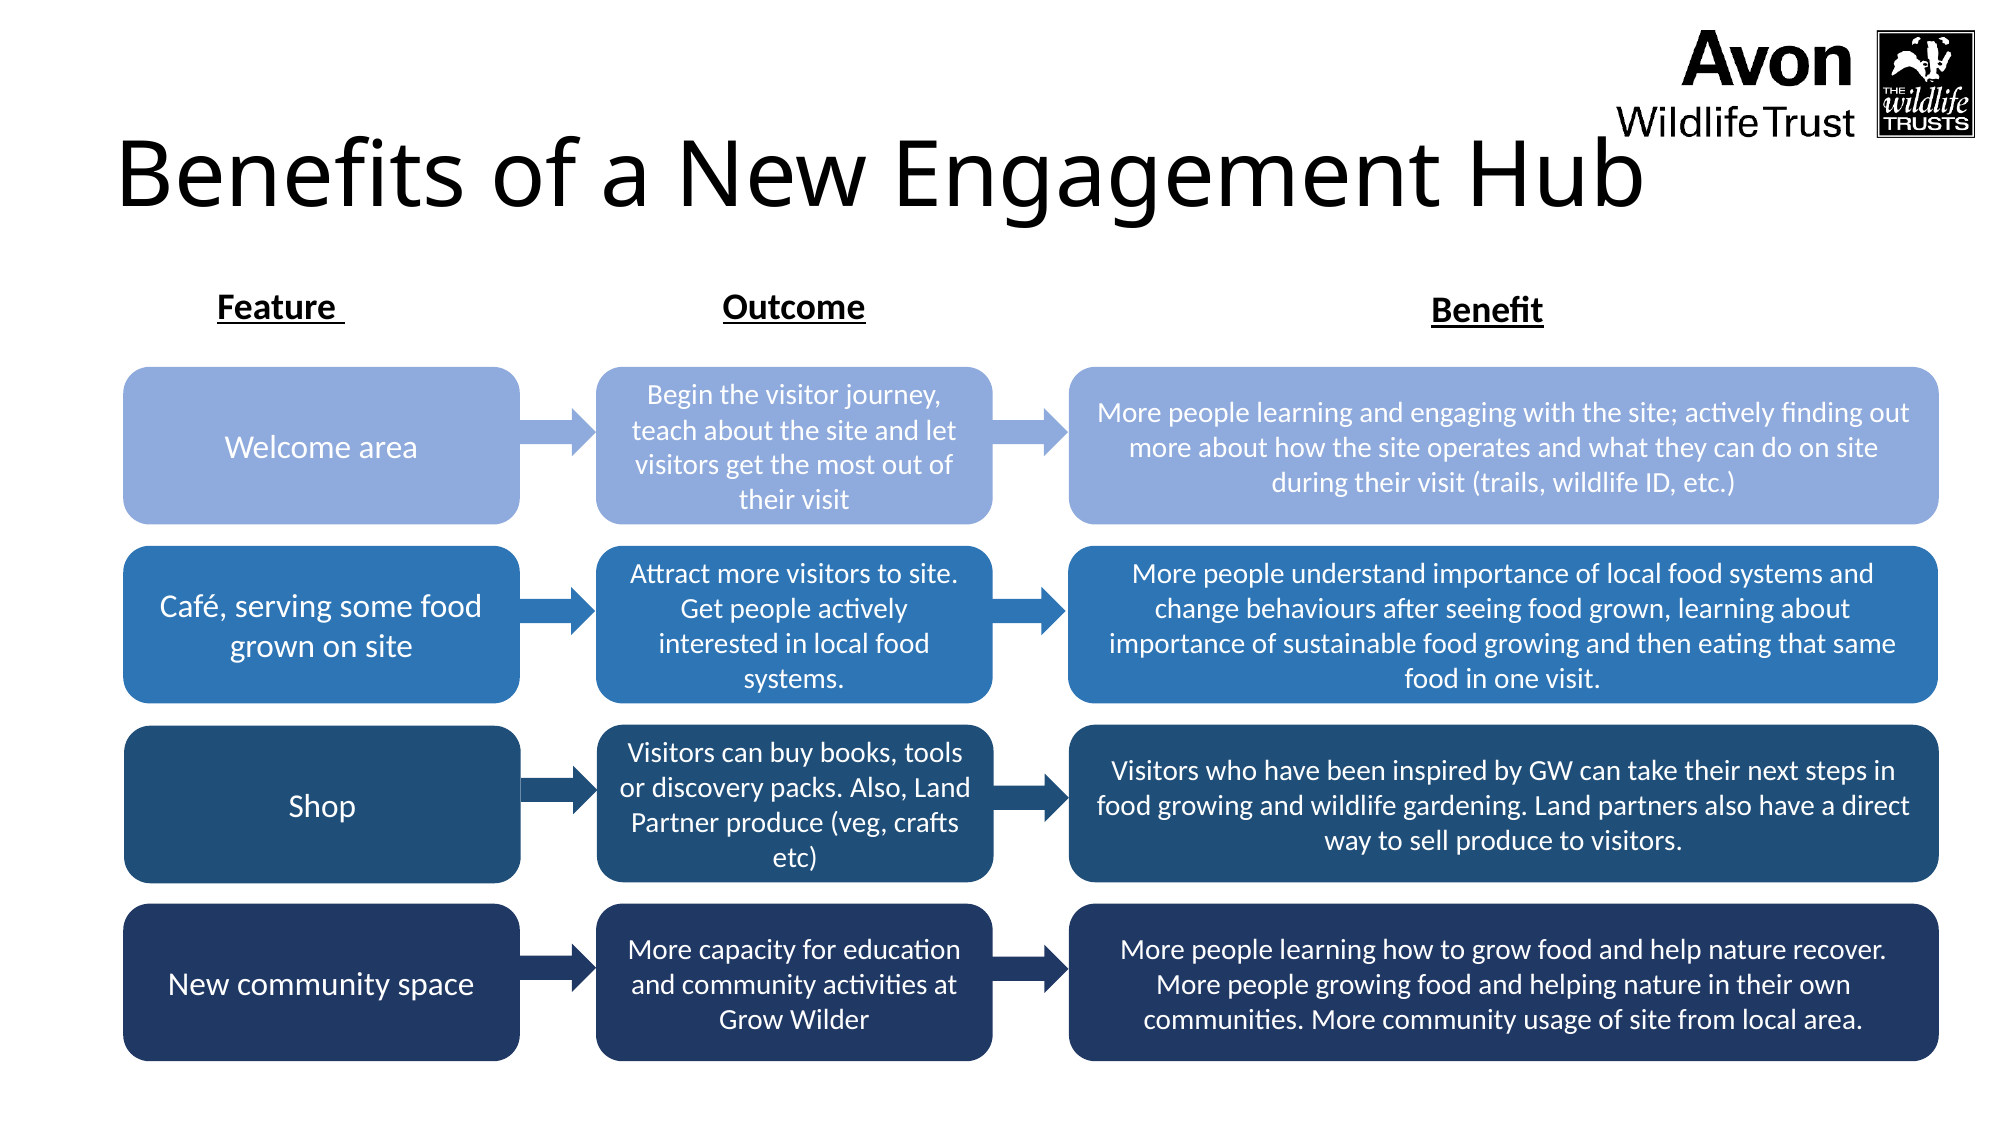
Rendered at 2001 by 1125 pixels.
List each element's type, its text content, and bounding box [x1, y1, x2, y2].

text_box [520, 763, 599, 817]
text_box Feature [202, 274, 360, 335]
text_box [991, 771, 1071, 825]
text_box New community space [122, 902, 521, 1063]
text_box [988, 584, 1068, 638]
title Benefits of a New Engagement Hub [99, 67, 1664, 286]
text_box [517, 584, 597, 638]
text_box Benefit [1416, 277, 1559, 338]
text_box Welcome area [122, 365, 521, 526]
text_box Outcome [708, 274, 881, 335]
text_box Café, serving some food grown on site [122, 544, 521, 705]
text_box Visitors who have been inspired by GW can take their next steps in food growing and wildlife gardening. Land partners also have a direct way to sell produce to visitors. [1067, 723, 1940, 884]
text_box [991, 942, 1070, 996]
text_box [990, 405, 1070, 459]
picture [1616, 30, 1975, 138]
text_box More people learning how to grow food and help nature recover. More people growing food and helping nature in their own communities. More community usage of site from local area. [1067, 902, 1940, 1063]
text_box More capacity for education and community activities at Grow Wilder [595, 902, 994, 1063]
text_box [518, 941, 598, 995]
text_box [518, 405, 598, 459]
text_box Visitors can buy books, tools or discovery packs. Also, Land Partner produce (veg, crafts etc) [595, 723, 995, 884]
text_box Shop [123, 724, 522, 885]
text_box Attract more visitors to site. Get people actively interested in local food systems. [595, 544, 994, 705]
text_box More people understand importance of local food systems and change behaviours after seeing food grown, learning about importance of sustainable food growing and then eating that same food in one visit. [1067, 544, 1939, 705]
text_box More people learning and engaging with the site; actively finding out more about how the site operates and what they can do on site during their visit (trails, wildlife ID, etc.) [1067, 365, 1940, 526]
text_box Begin the visitor journey, teach about the site and let visitors get the most out of their visit [595, 365, 994, 526]
